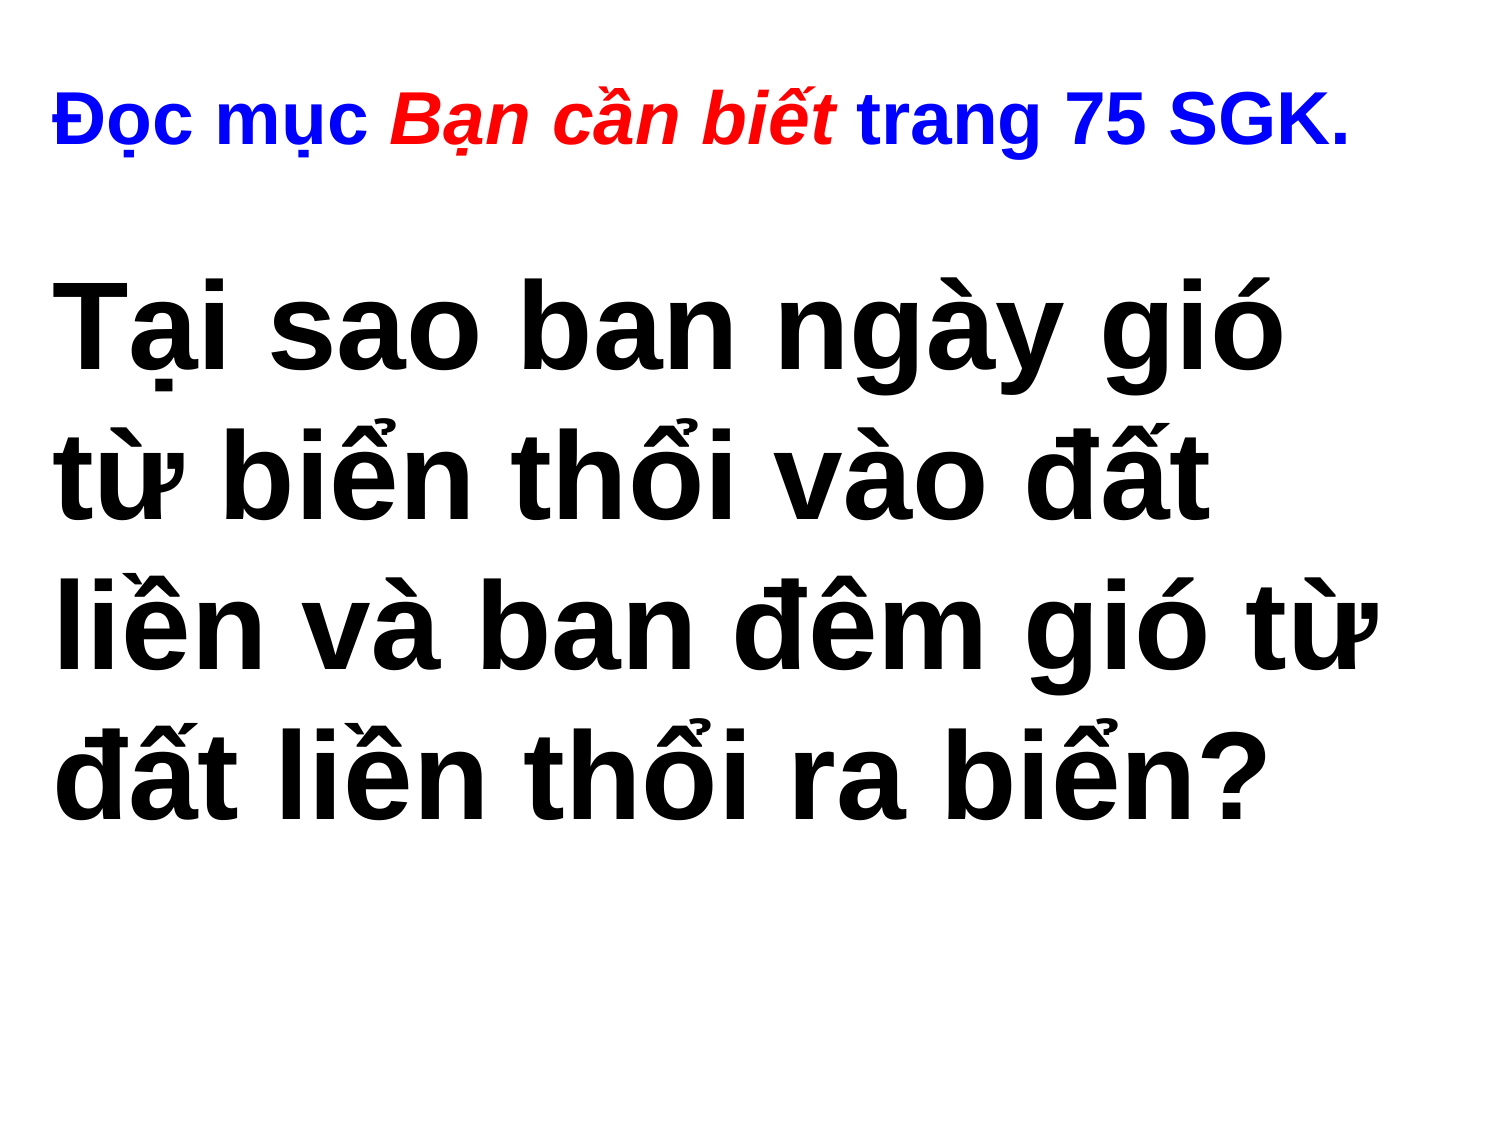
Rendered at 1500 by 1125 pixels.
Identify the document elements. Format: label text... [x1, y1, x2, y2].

text_box Tại sao ban ngày gió từ biển thổi vào đất liền và ban đêm gió từ đất liền thổi ra biển? [37, 237, 1425, 853]
text_box Đọc mục Bạn cần biết trang 75 SGK. [37, 62, 1450, 168]
